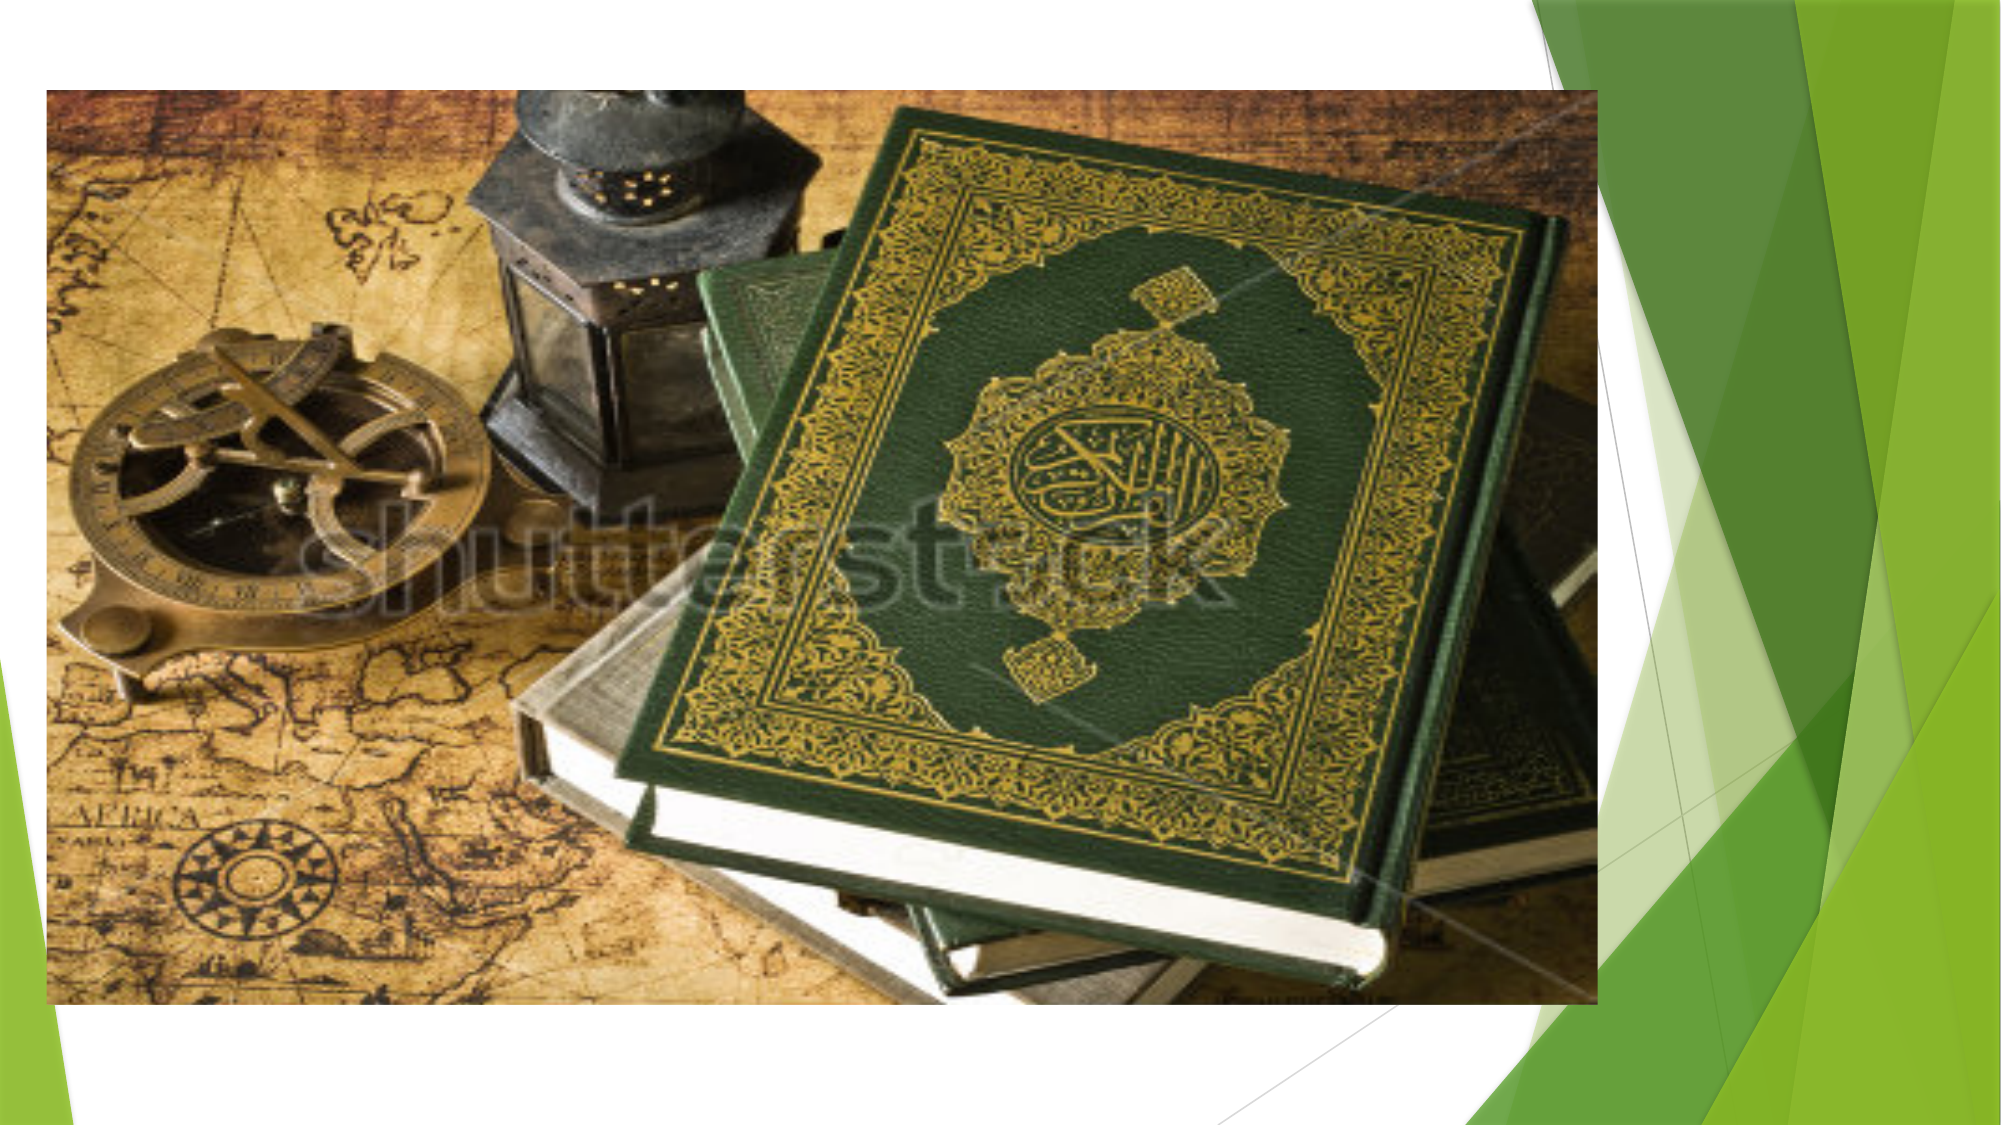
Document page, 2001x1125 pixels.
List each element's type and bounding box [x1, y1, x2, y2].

picture [46, 90, 1599, 1005]
